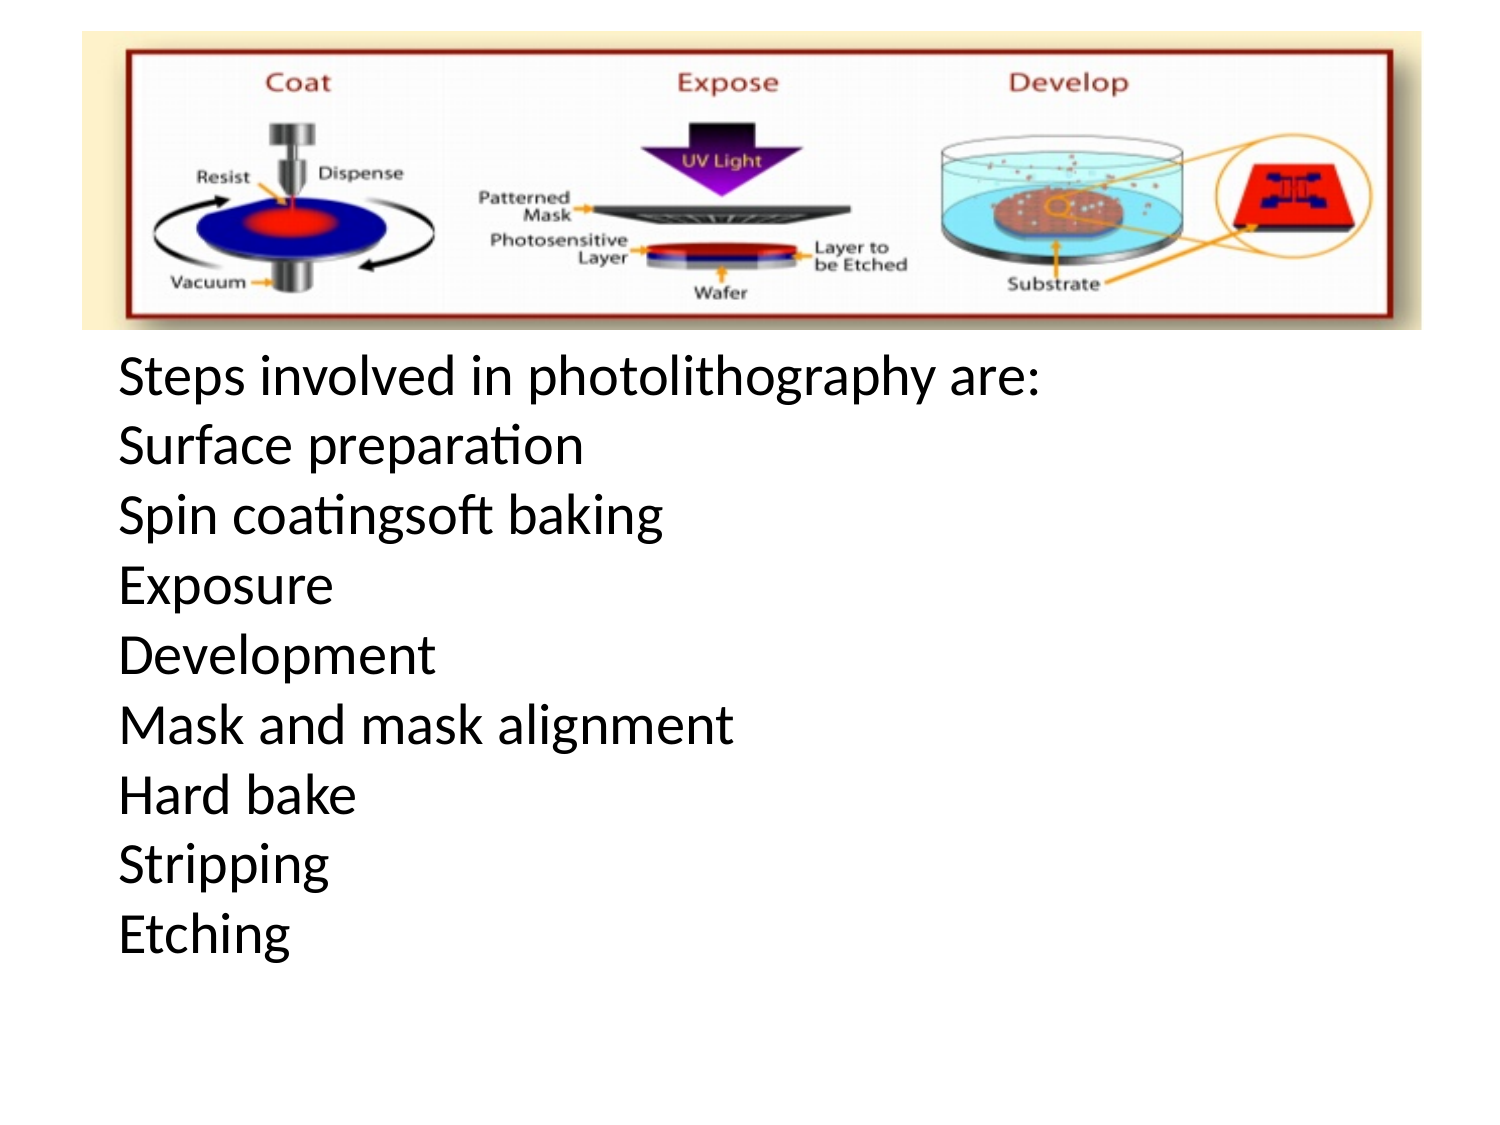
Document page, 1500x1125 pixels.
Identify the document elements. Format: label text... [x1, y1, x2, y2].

picture [82, 31, 1424, 330]
list Steps involved in photolithography are: Surface preparation Spin coatingsoft baking Exposure Development Mask and mask alignment Hard bake Stripping Etching [103, 330, 1397, 1086]
